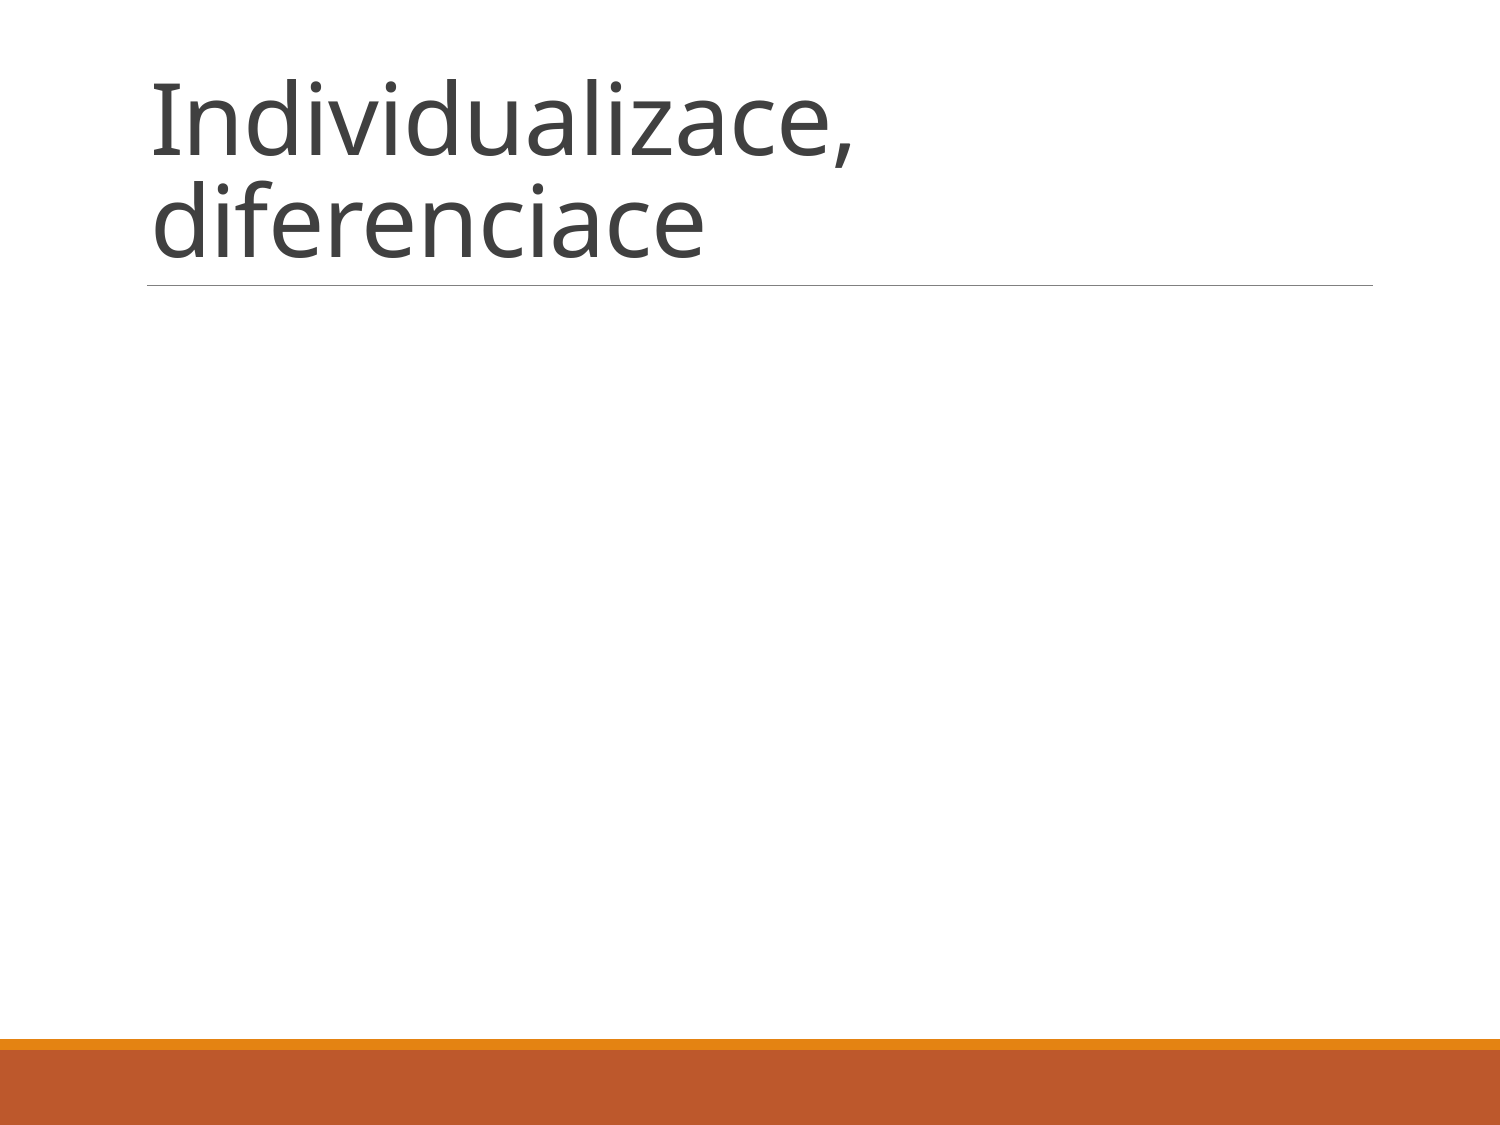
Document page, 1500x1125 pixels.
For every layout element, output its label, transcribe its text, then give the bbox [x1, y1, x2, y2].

title Individualizace, diferenciace [135, 47, 1373, 285]
